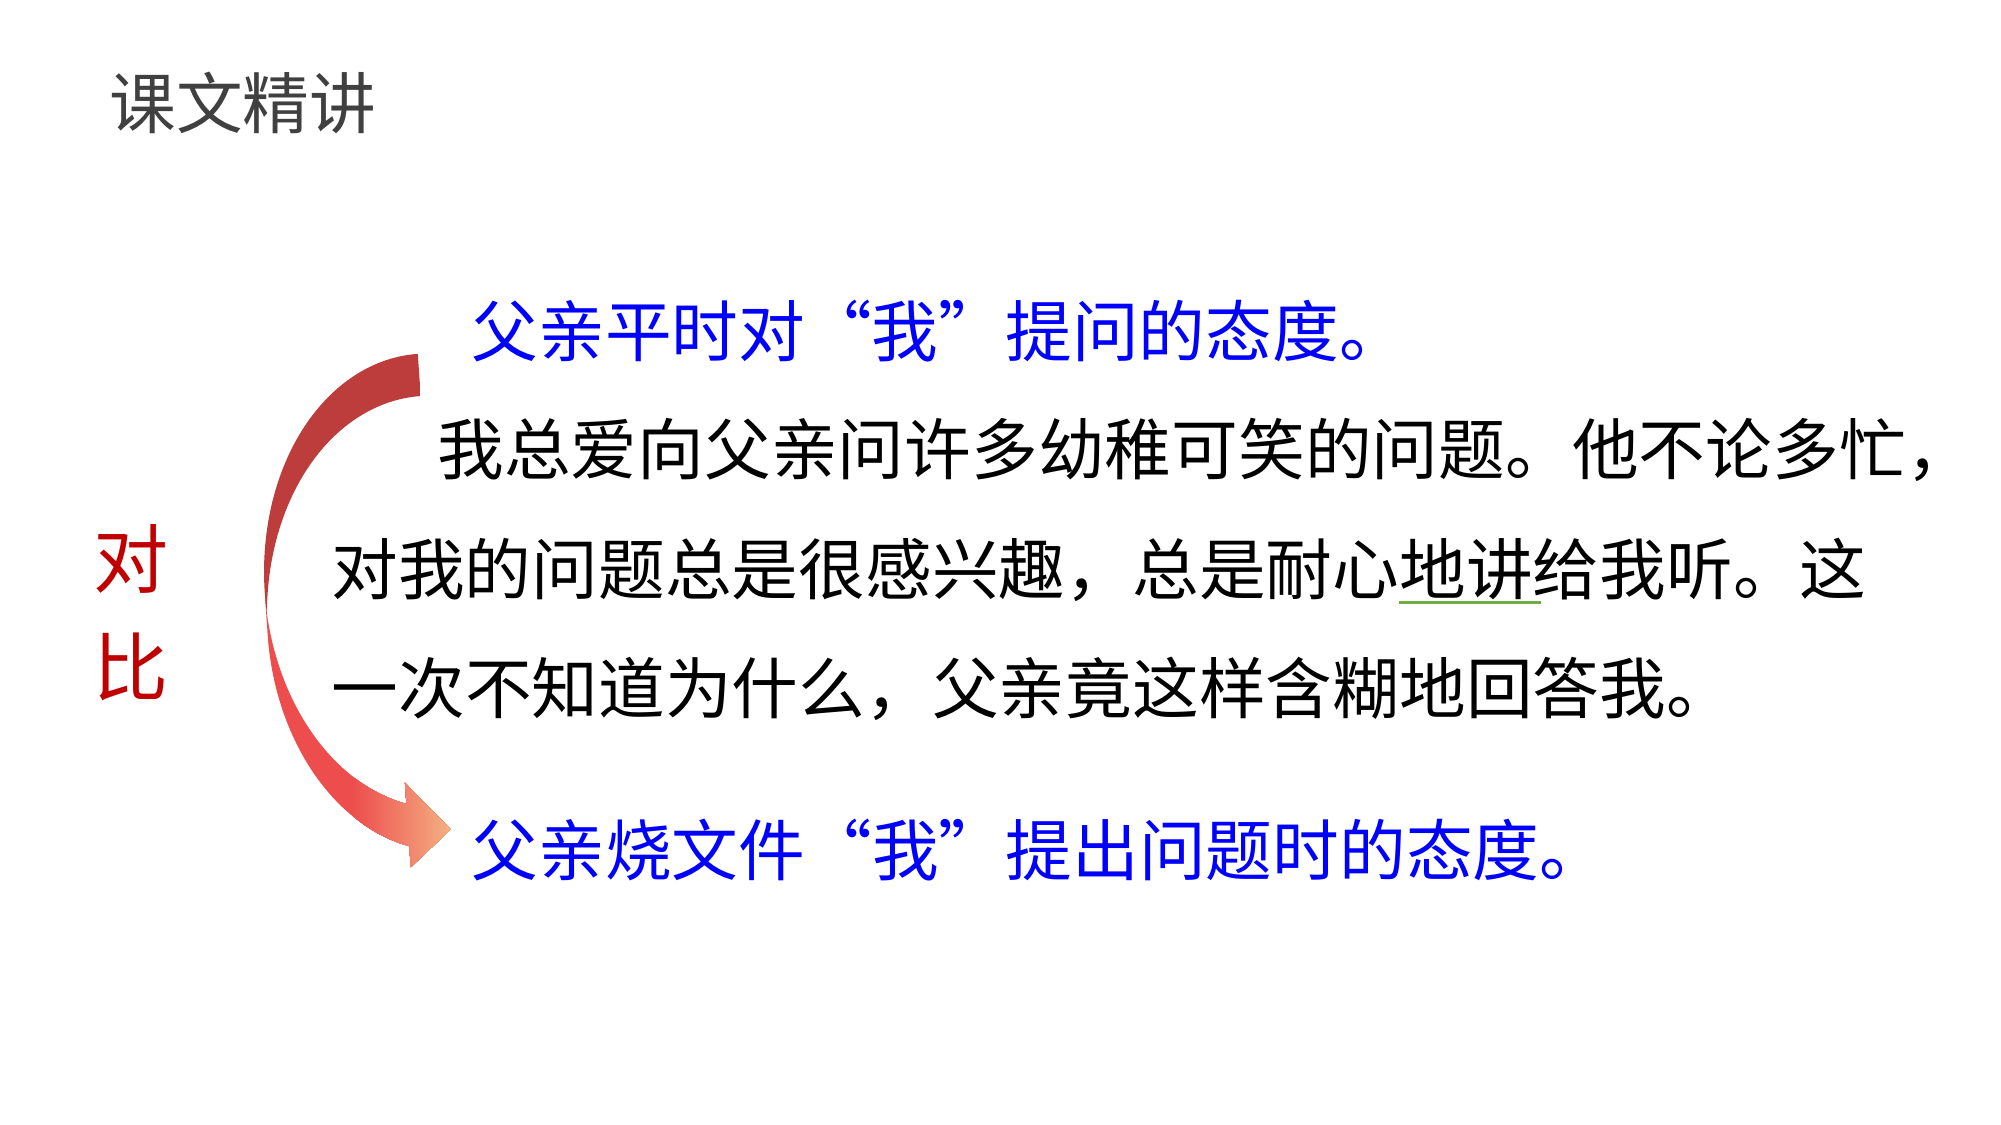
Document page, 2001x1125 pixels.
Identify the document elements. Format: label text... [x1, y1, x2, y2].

text_box 对 比 [56, 486, 206, 718]
text_box 我总爱向父亲问许多幼稚可笑的问题。他不论多忙，对我的问题总是很感兴趣，总是耐心地讲给我听。这一次不知道为什么，父亲竟这样含糊地回答我。 [316, 360, 1925, 735]
text_box 父亲烧文件“我”提出问题时的态度。 [456, 785, 1715, 896]
text_box [263, 352, 453, 870]
text_box 父亲平时对“我”提问的态度。 [456, 266, 1715, 377]
text_box 课文精讲 [94, 54, 772, 150]
